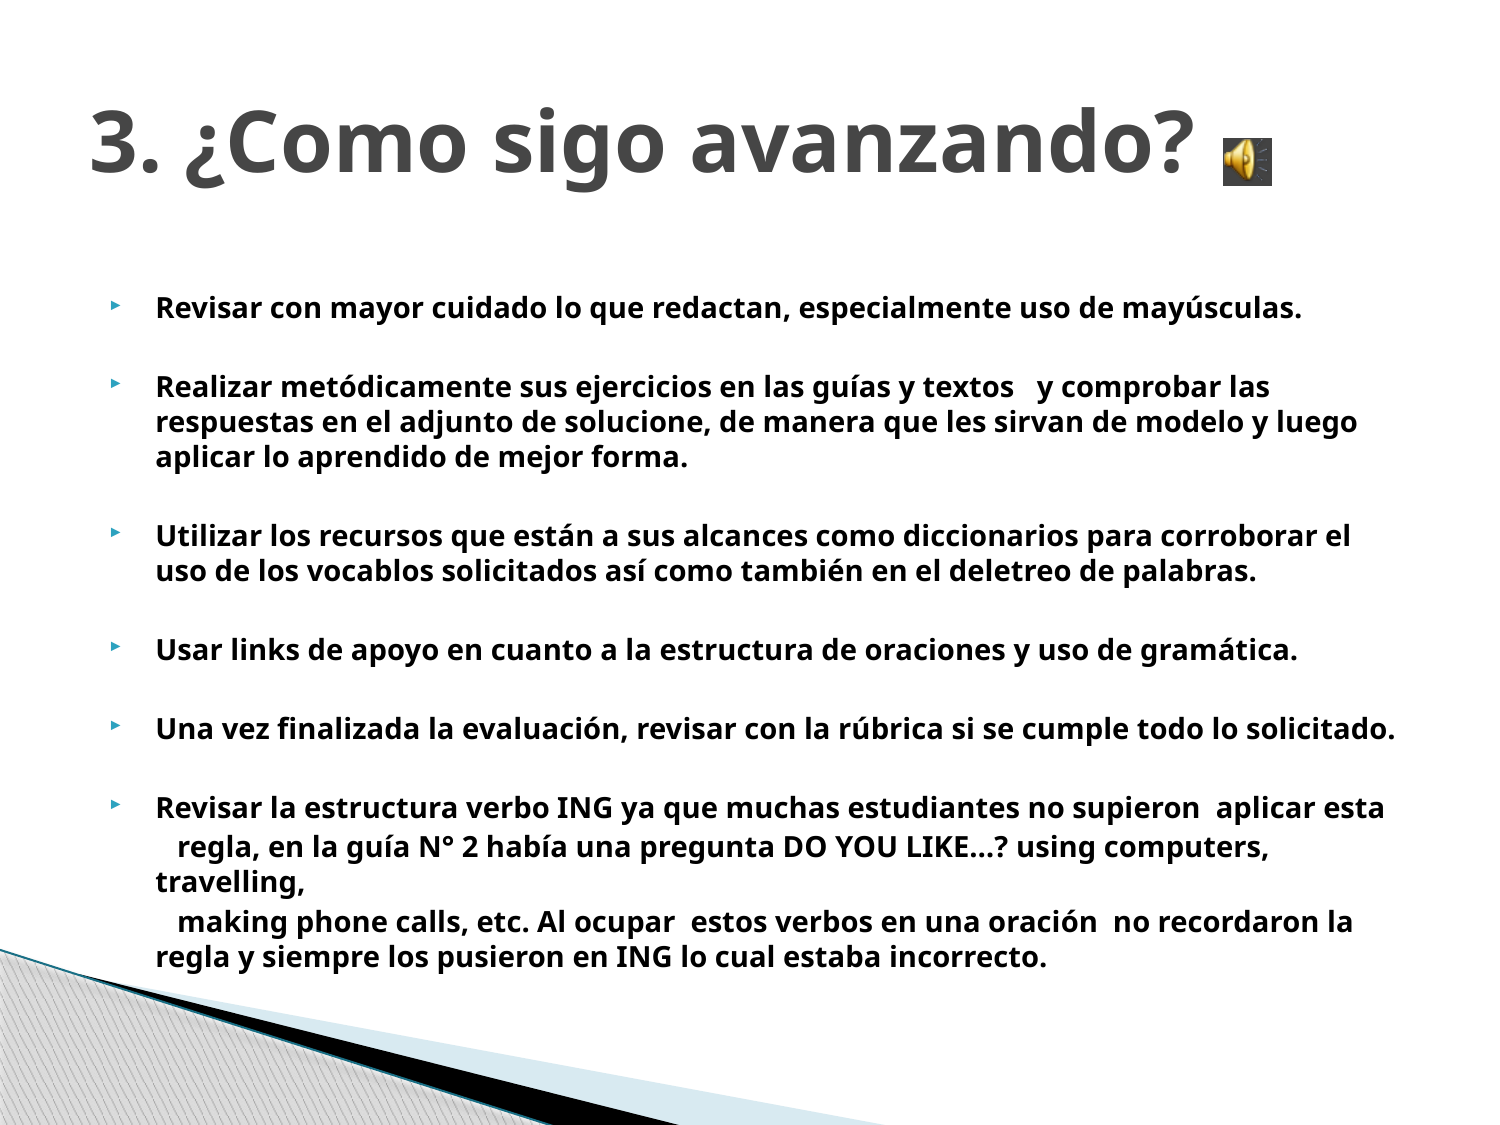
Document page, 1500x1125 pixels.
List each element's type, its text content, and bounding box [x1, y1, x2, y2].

title 3. ¿Como sigo avanzando? [75, 45, 1425, 233]
list Revisar con mayor cuidado lo que redactan, especialmente uso de mayúsculas. Realizar metódicamente sus ejercicios en las guías y textos y comprobar las respuestas en el adjunto de solucione, de manera que les sirvan de modelo y luego aplicar lo aprendido de mejor forma. Utilizar los recursos que están a sus alcances como diccionarios para corroborar el uso de los vocablos solicitados así como también en el deletreo de palabras. Usar links de apoyo en cuanto a la estructura de oraciones y uso de gramática. Una vez finalizada la evaluación, revisar con la rúbrica si se cumple todo lo solicitado. Revisar la estructura verbo ING ya que muchas estudiantes no supieron aplicar esta regla, en la guía N° 2 había una pregunta DO YOU LIKE…? using computers, travelling, making phone calls, etc. Al ocupar estos verbos en una oración no recordaron la regla y siempre los pusieron en ING lo cual estaba incorrecto. [75, 243, 1425, 986]
picture [1222, 136, 1273, 188]
